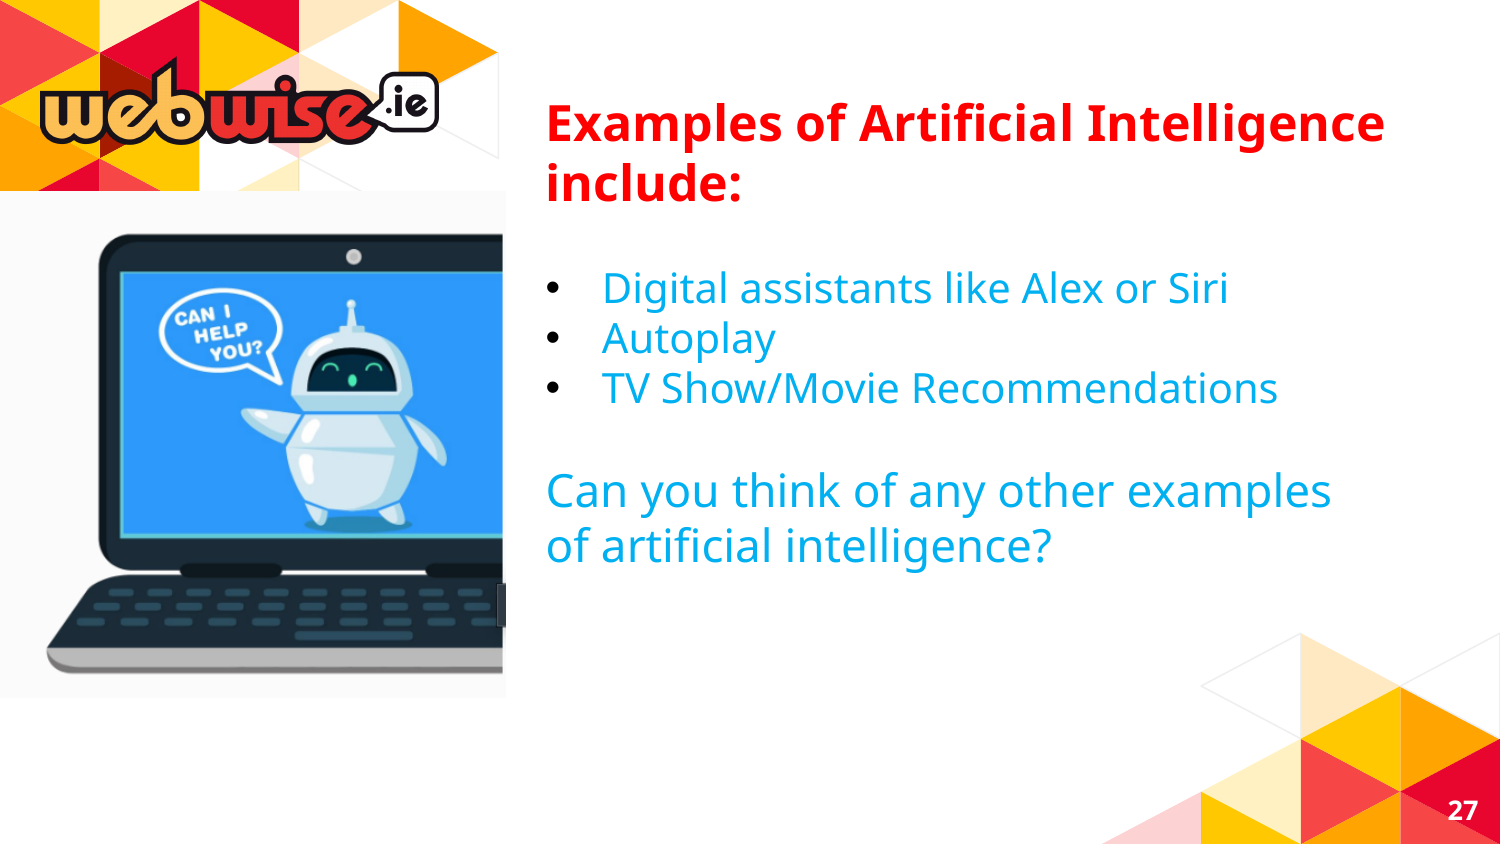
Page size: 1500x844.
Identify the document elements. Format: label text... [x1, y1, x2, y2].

picture [40, 56, 439, 145]
text_box Examples of Artificial Intelligence include: Digital assistants like Alex or Siri Autoplay TV Show/Movie Recommendations Can you think of any other examples of artificial intelligence? [530, 84, 1463, 632]
slide_number 27 [1403, 779, 1494, 844]
picture [0, 191, 506, 699]
